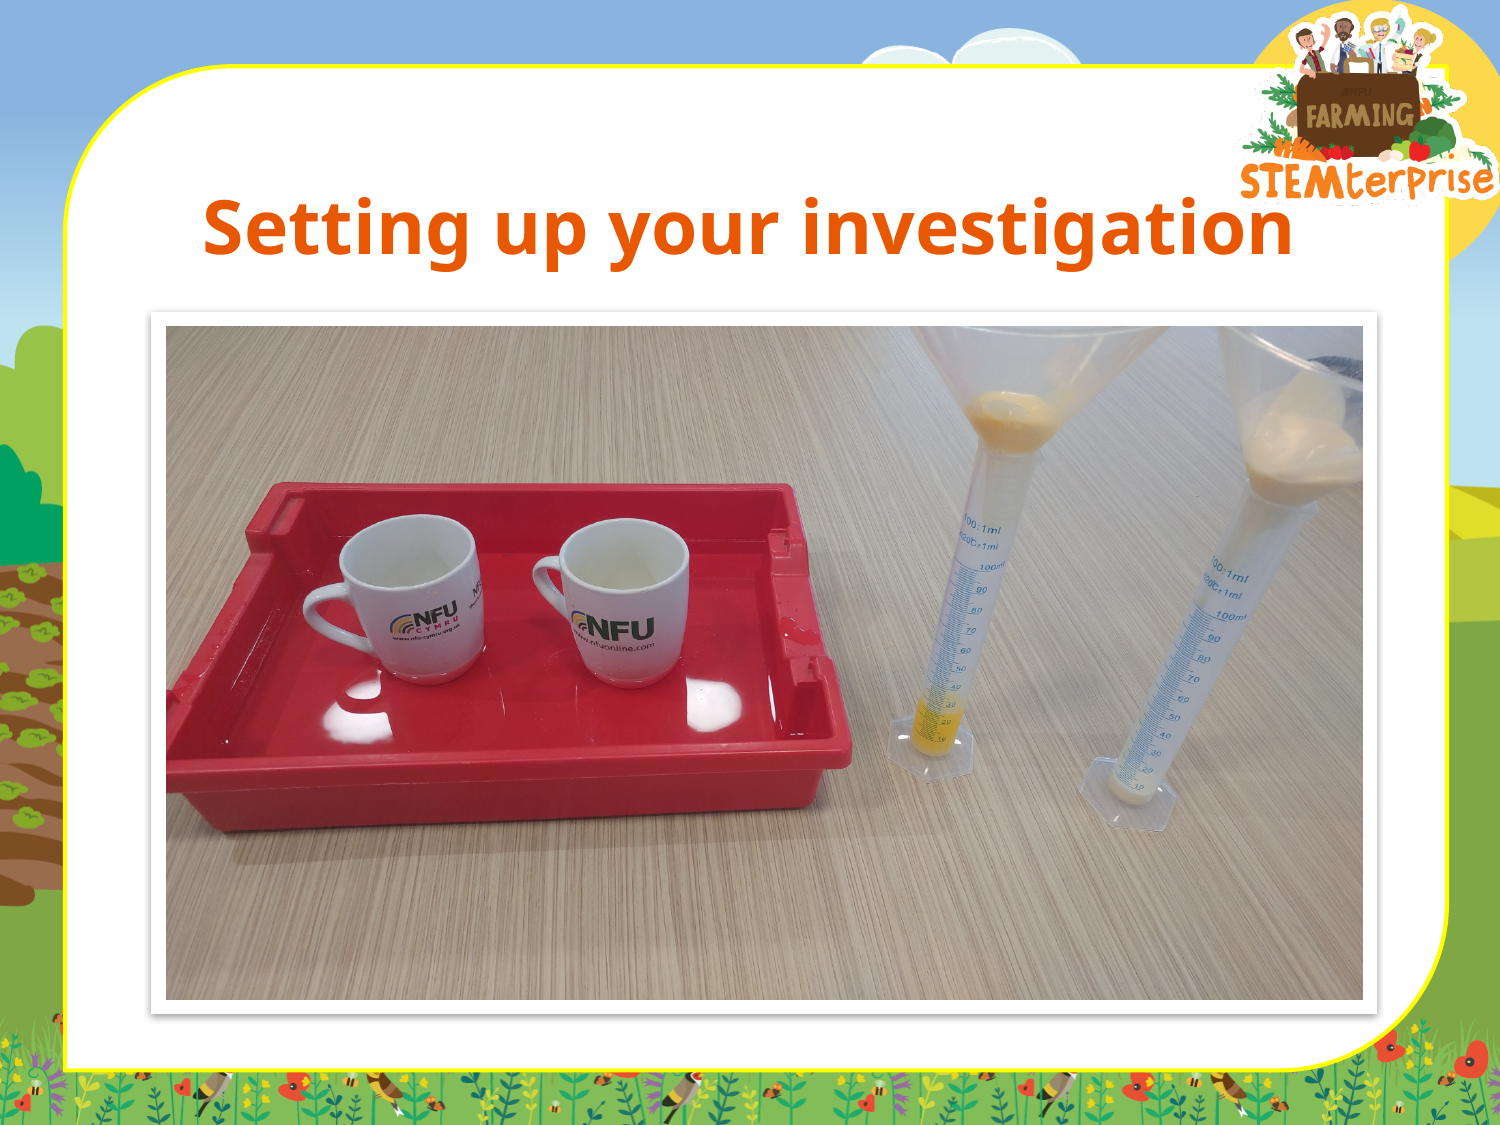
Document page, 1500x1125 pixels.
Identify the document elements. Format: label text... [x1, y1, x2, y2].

text_box [62, 64, 1450, 1073]
picture [0, 0, 1500, 1125]
text_box Setting up your investigation [100, 172, 1400, 378]
